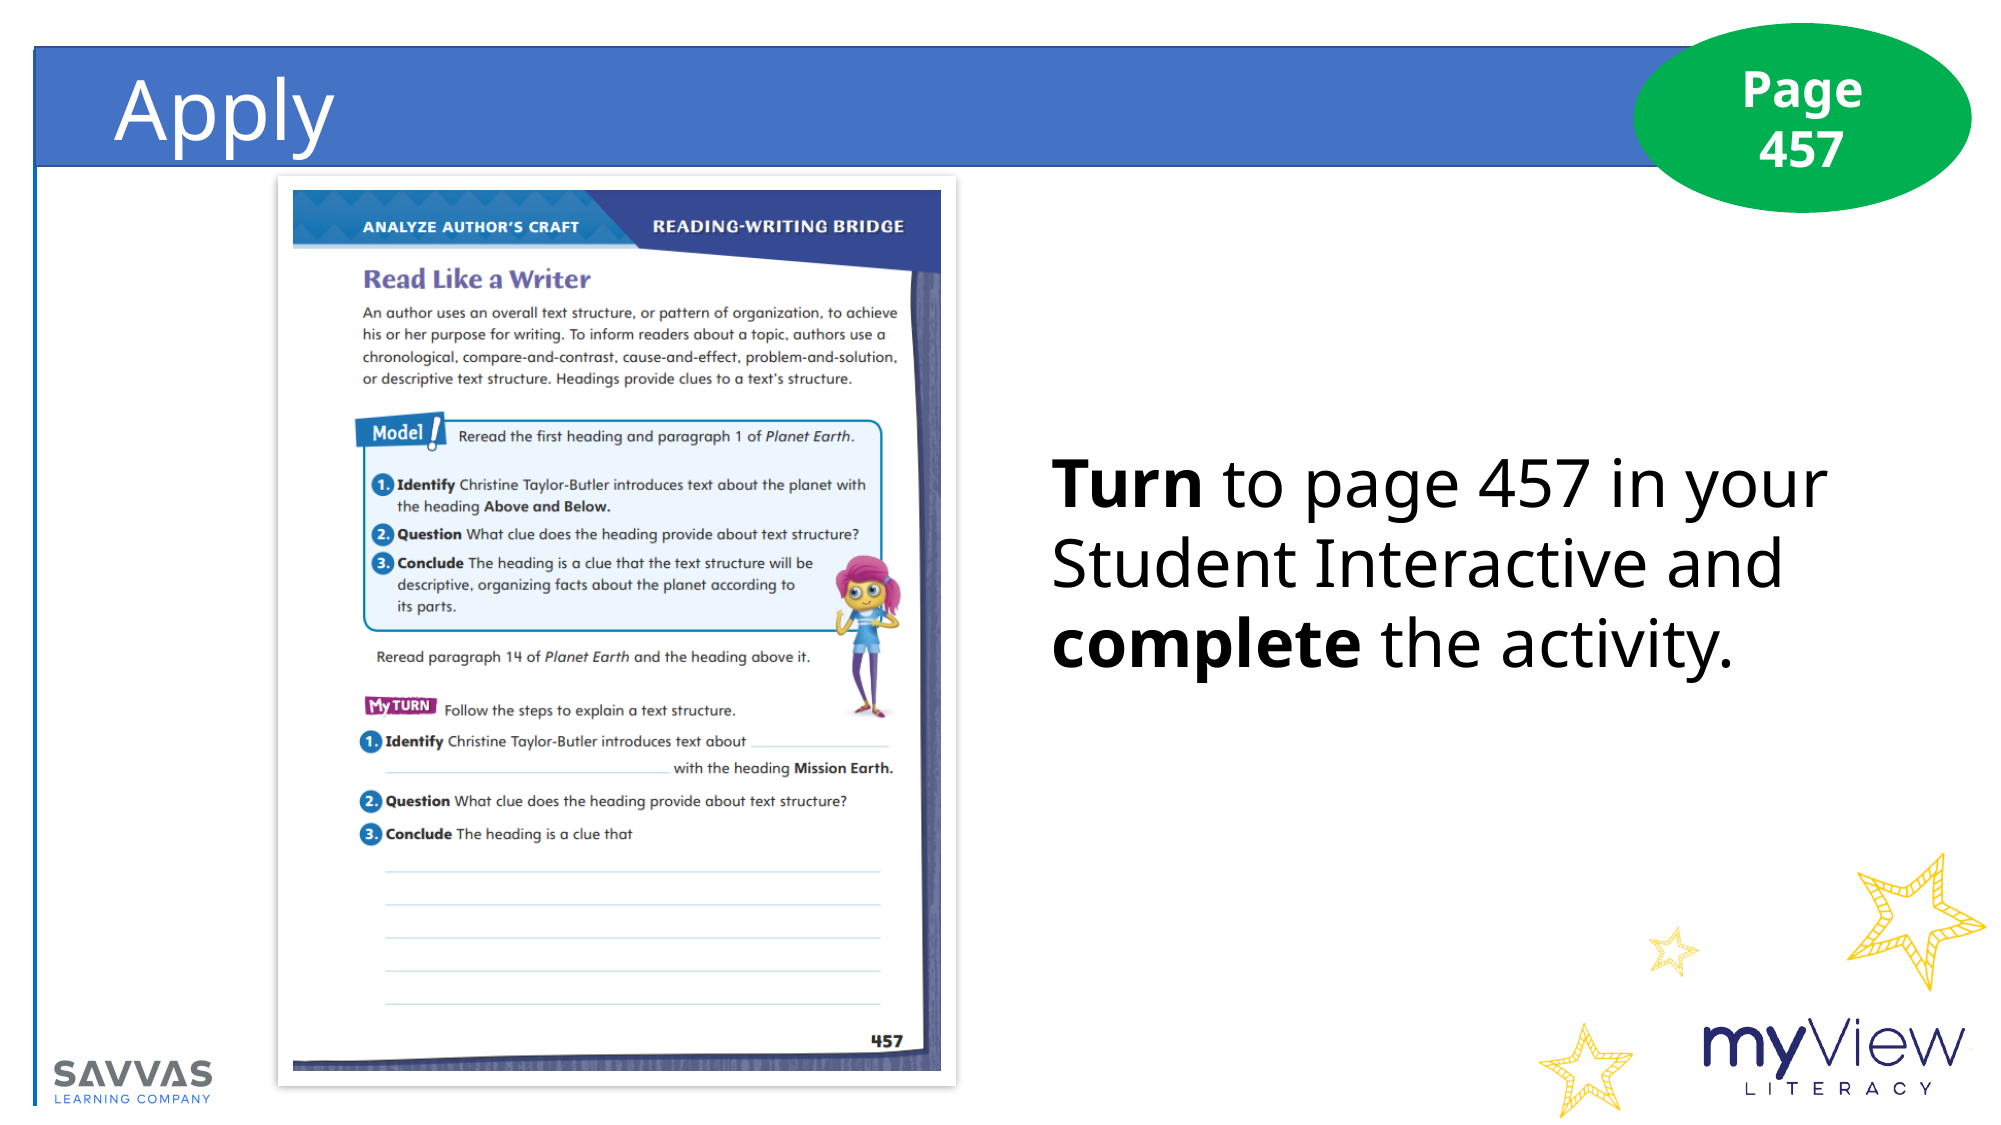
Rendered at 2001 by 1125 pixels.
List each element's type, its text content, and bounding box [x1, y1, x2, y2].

picture [48, 1043, 220, 1113]
picture [292, 189, 942, 1072]
picture [1509, 814, 2000, 1125]
text_box Page 457 [1633, 23, 1972, 213]
text_box Apply [34, 46, 1690, 167]
text_box Turn to page 457 in your Student Interactive and complete the activity. [1036, 433, 1850, 689]
